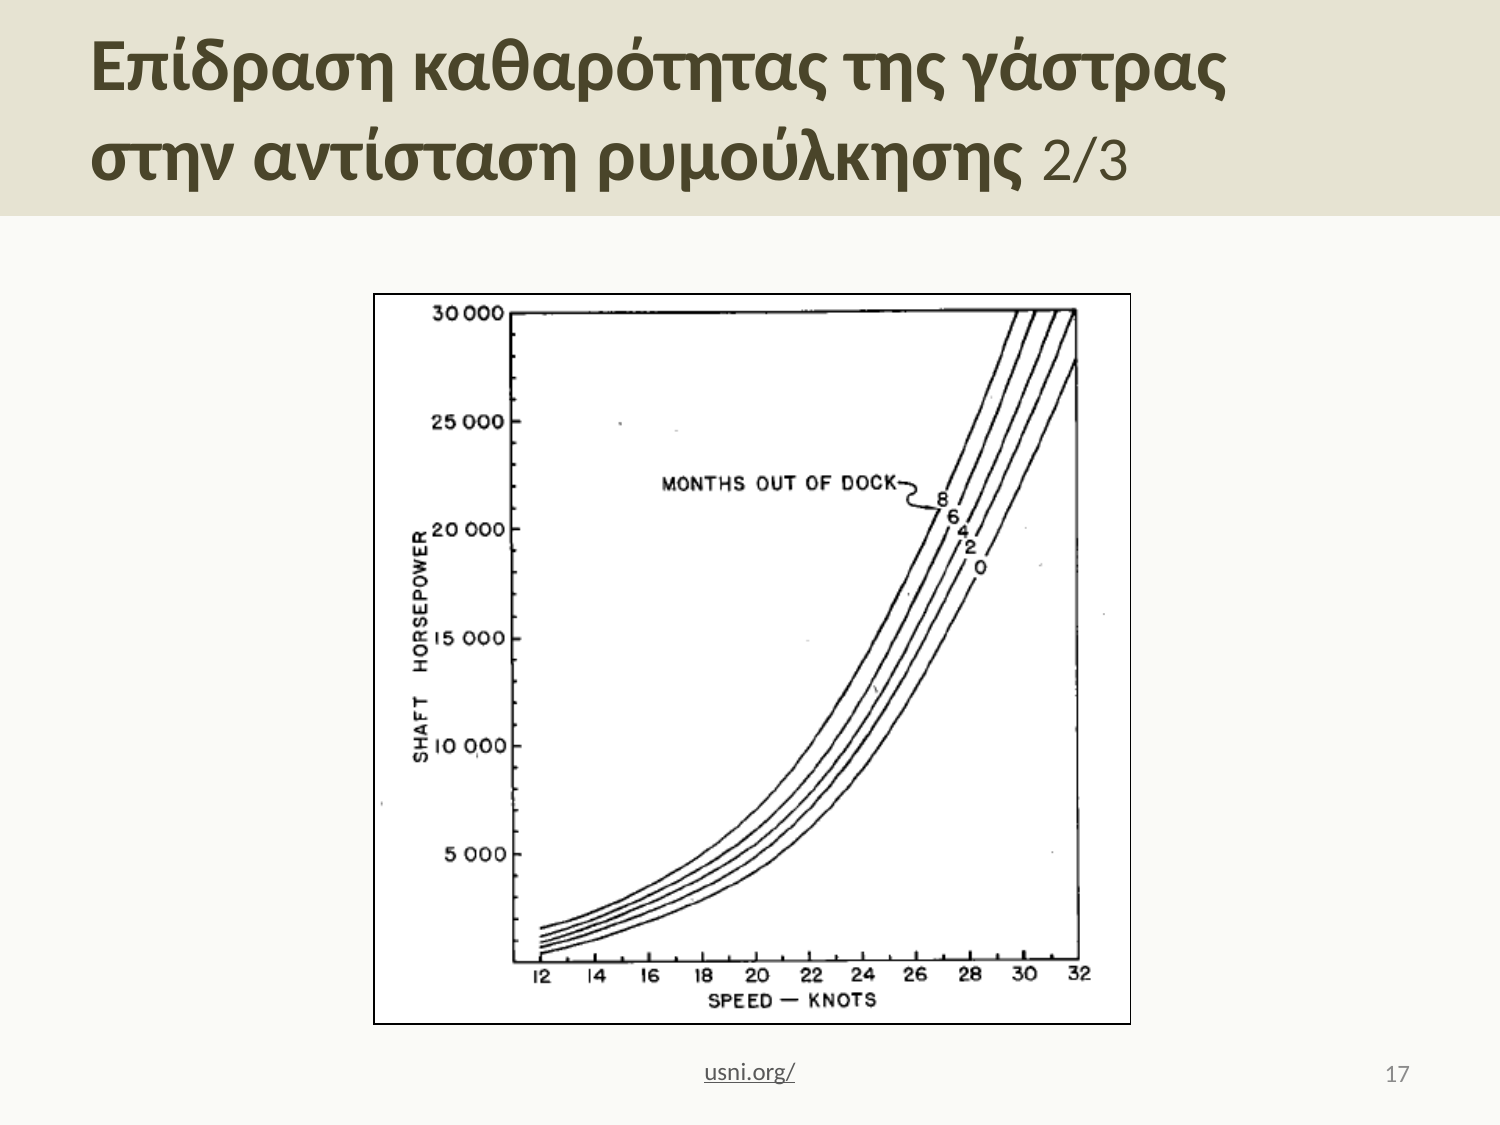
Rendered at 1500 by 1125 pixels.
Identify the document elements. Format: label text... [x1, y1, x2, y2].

text_box usni.org/ [689, 1047, 811, 1093]
slide_number 16 [1074, 1042, 1425, 1103]
title Επίδραση καθαρότητας της γάστρας στην αντίσταση ρυμούλκησης 2/3 [75, 14, 1425, 197]
picture [374, 294, 1130, 1024]
